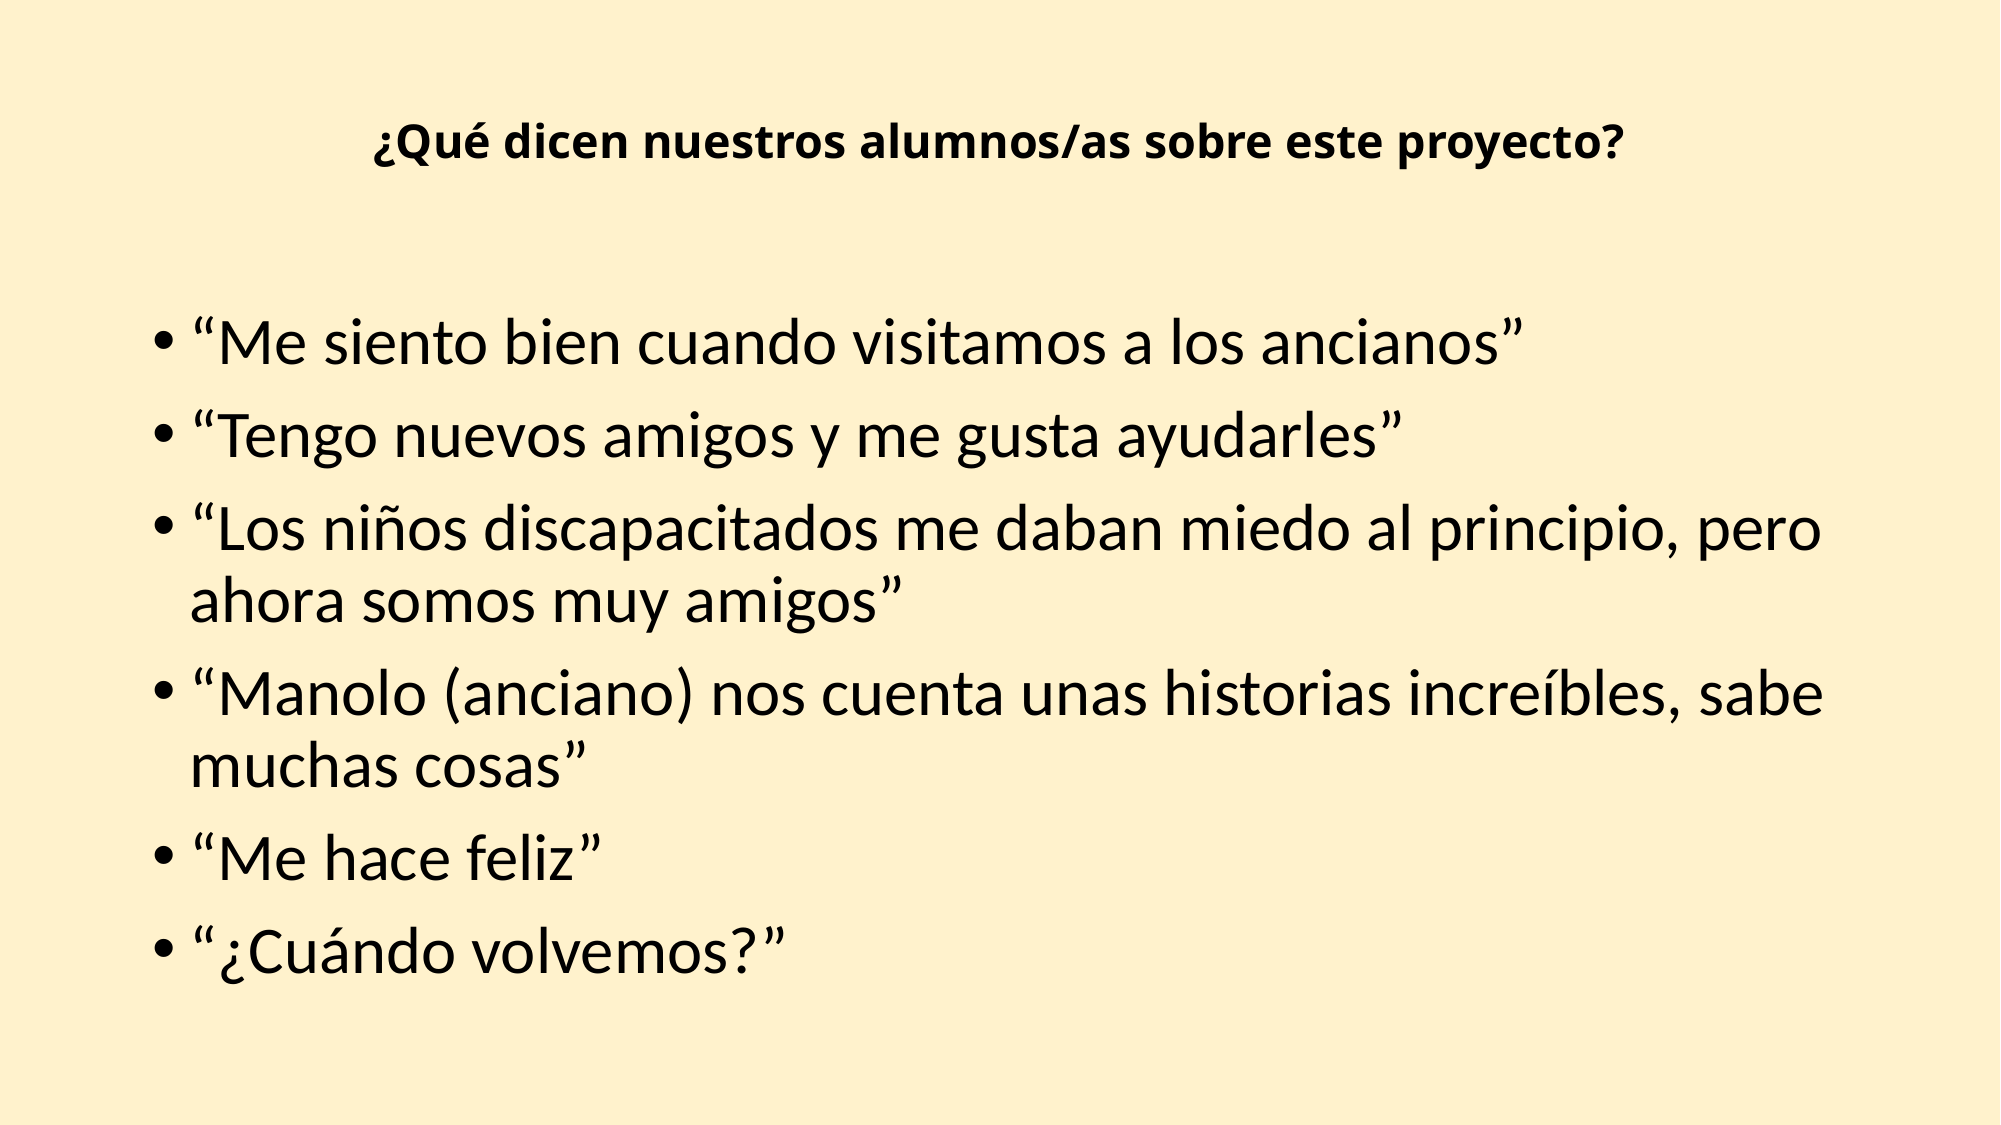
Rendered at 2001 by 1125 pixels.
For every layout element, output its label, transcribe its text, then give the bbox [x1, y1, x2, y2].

list “Me siento bien cuando visitamos a los ancianos” “Tengo nuevos amigos y me gusta ayudarles” “Los niños discapacitados me daban miedo al principio, pero ahora somos muy amigos” “Manolo (anciano) nos cuenta unas historias increíbles, sabe muchas cosas” “Me hace feliz” “¿Cuándo volvemos?” [137, 299, 1863, 1014]
title ¿Qué dicen nuestros alumnos/as sobre este proyecto? [137, 59, 1863, 278]
